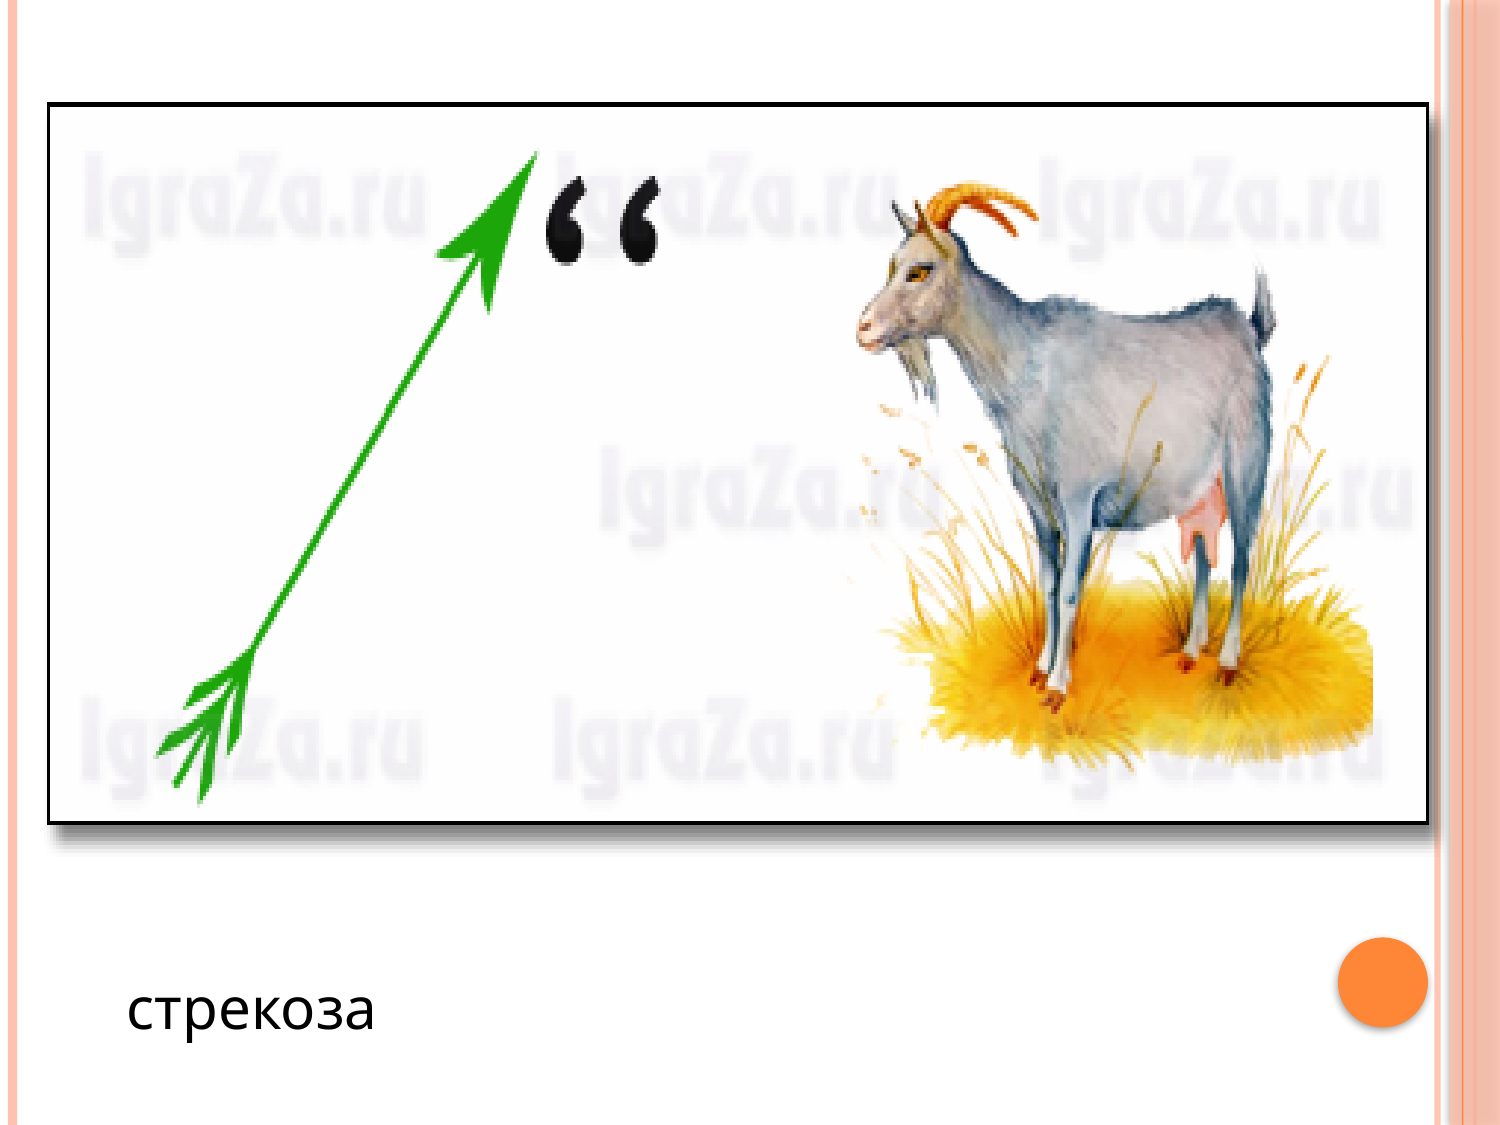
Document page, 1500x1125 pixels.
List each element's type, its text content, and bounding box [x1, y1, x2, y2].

text_box стрекоза [112, 964, 656, 1049]
picture [0, 53, 1478, 871]
